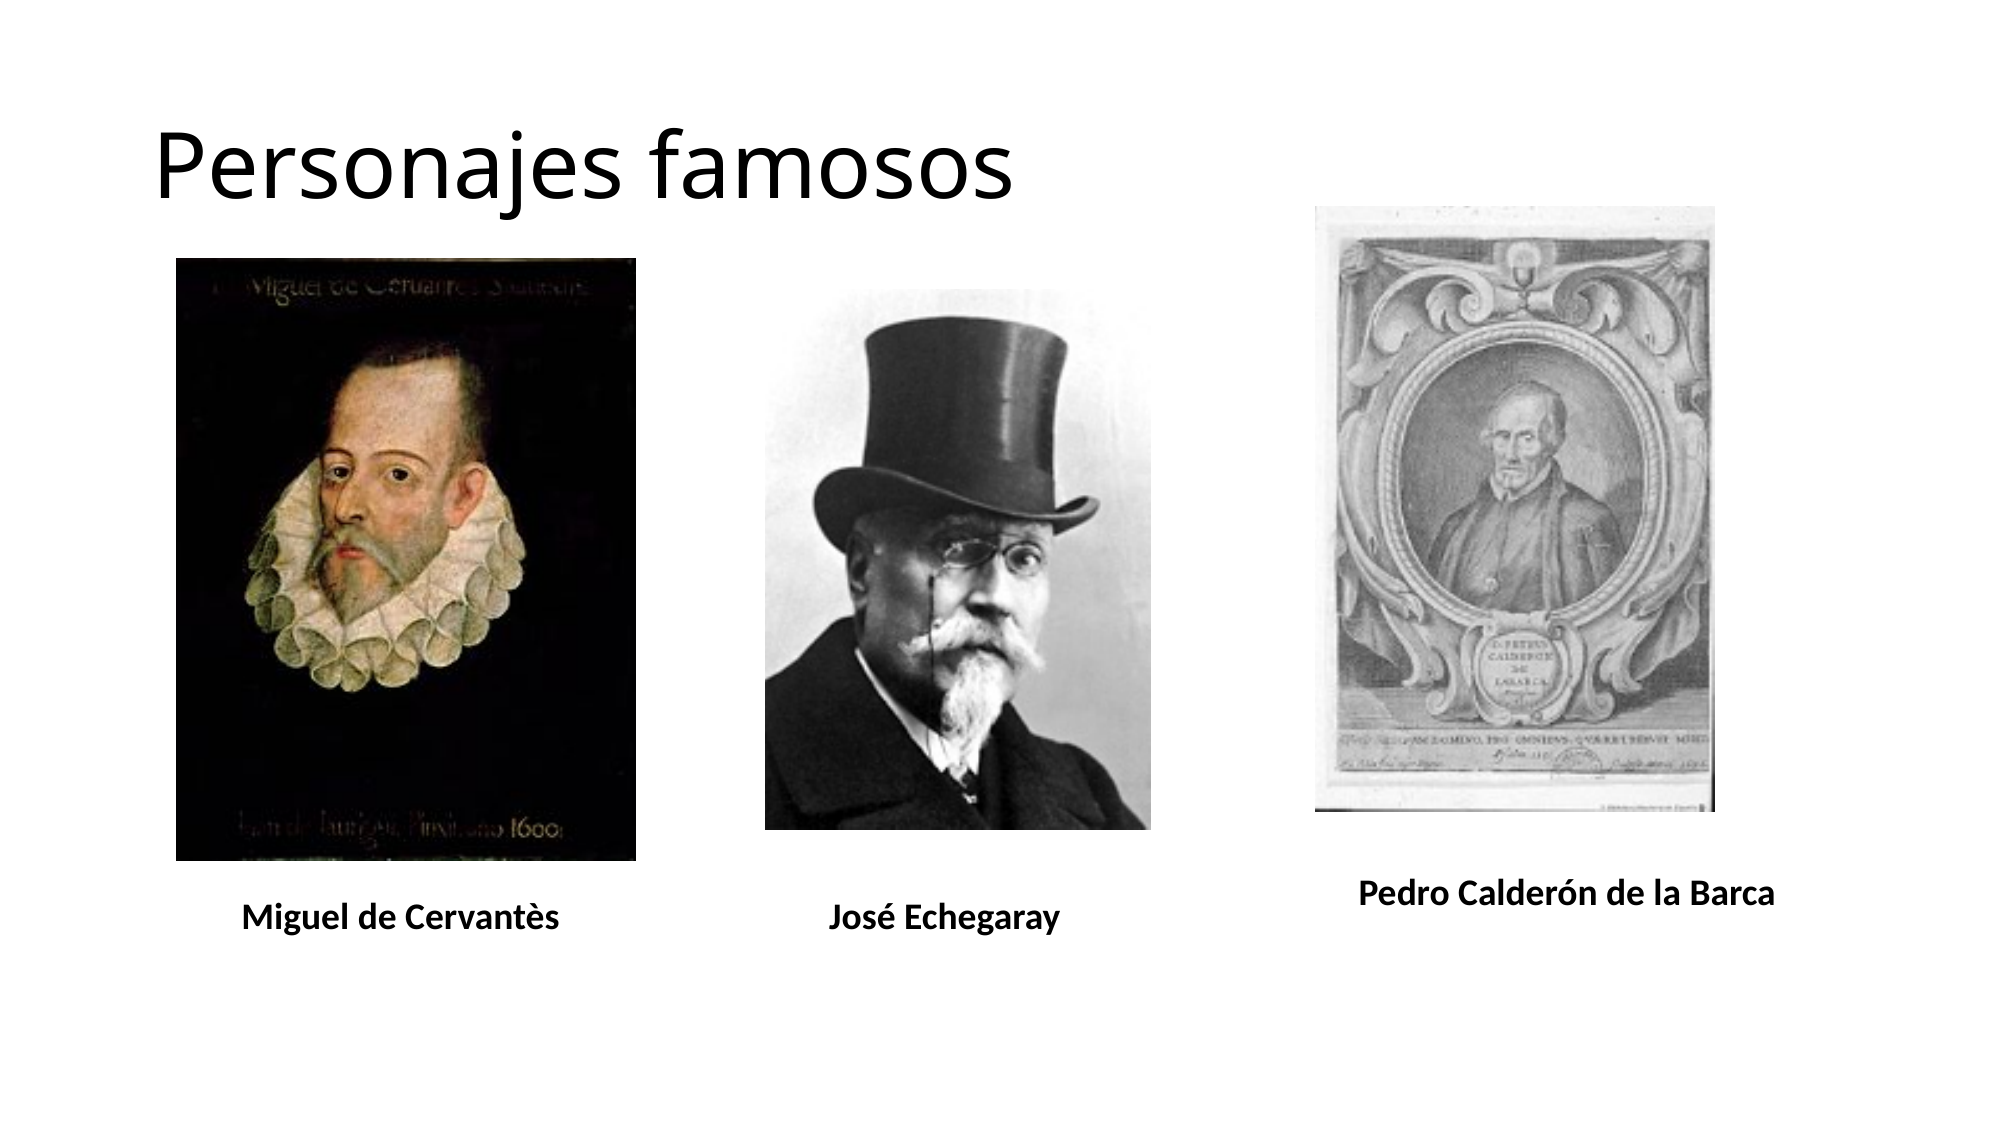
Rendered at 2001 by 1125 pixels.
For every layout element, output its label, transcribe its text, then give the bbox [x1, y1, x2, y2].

picture [765, 289, 1151, 830]
text_box José Echegaray [814, 884, 1087, 945]
text_box Miguel de Cervantès [226, 884, 586, 945]
picture [1315, 206, 1715, 812]
picture [176, 258, 636, 861]
title Personajes famosos [137, 59, 1863, 278]
text_box Pedro Calderón de la Barca [1343, 860, 1826, 921]
